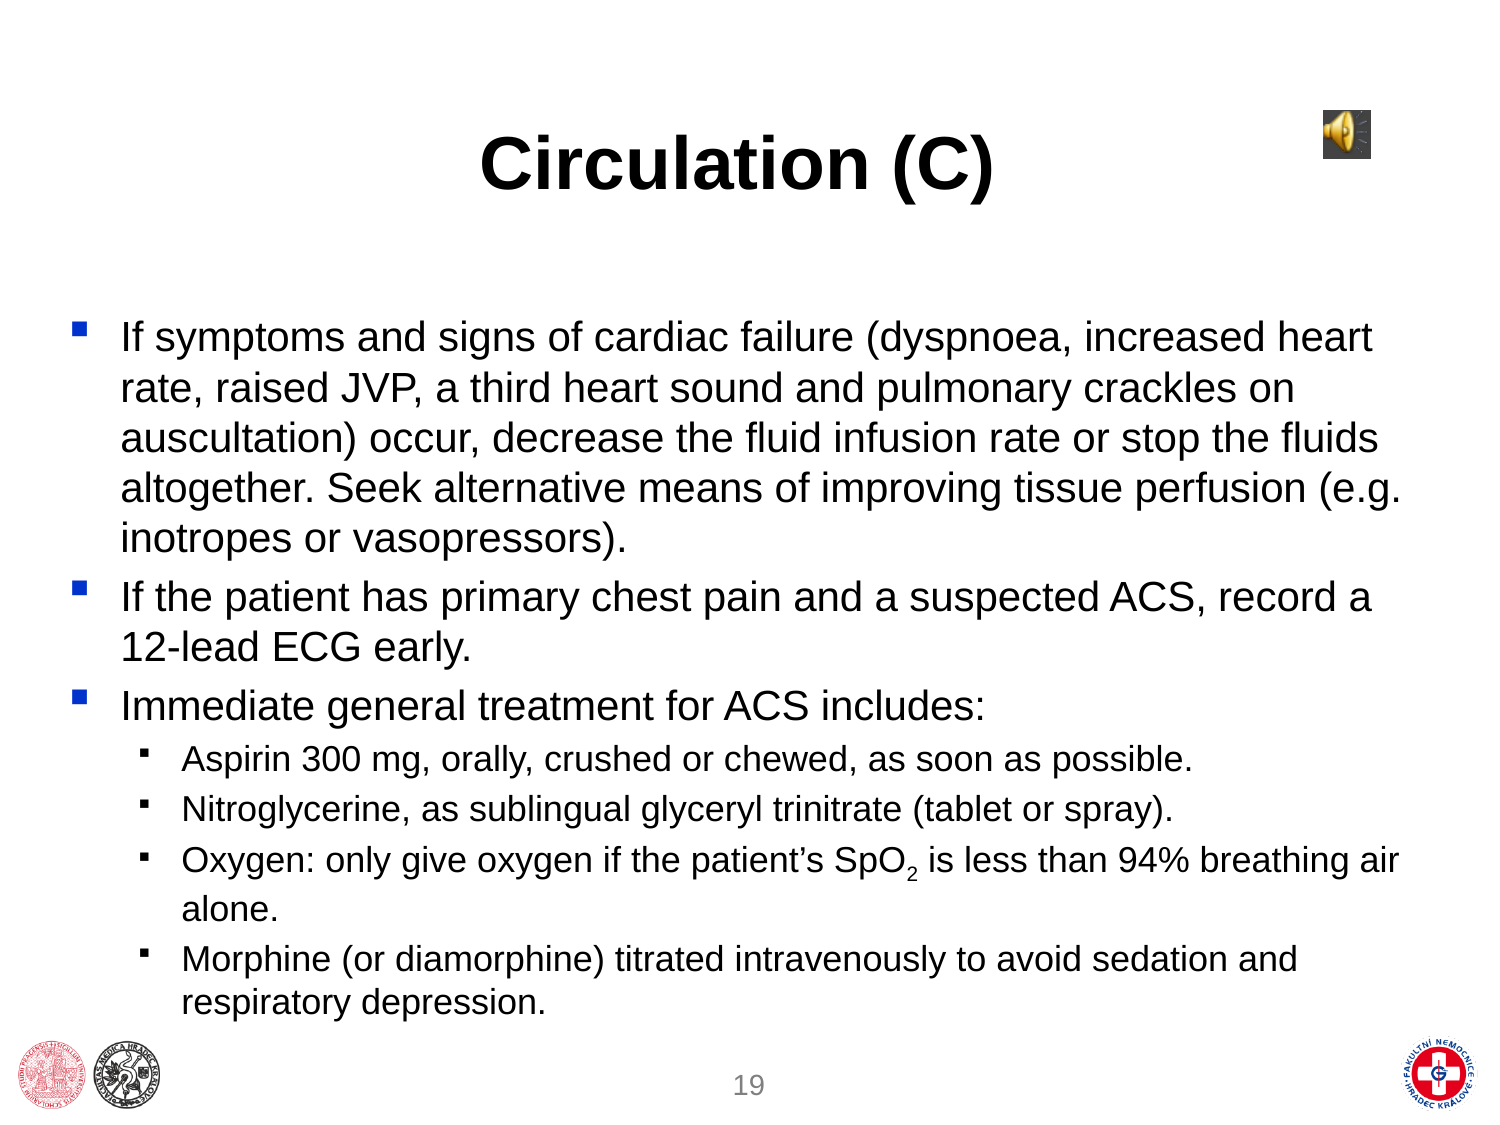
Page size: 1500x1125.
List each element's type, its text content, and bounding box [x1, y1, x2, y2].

title Circulation (C) [194, 66, 1282, 255]
picture [17, 1040, 160, 1113]
list If symptoms and signs of cardiac failure (dyspnoea, increased heart rate, raised JVP, a third heart sound and pulmonary crackles on auscultation) occur, decrease the fluid infusion rate or stop the fluids altogether. Seek alternative means of improving tissue perfusion (e.g. inotropes or vasopressors). If the patient has primary chest pain and a suspected ACS, record a 12-lead ECG early. Immediate general treatment for ACS includes: Aspirin 300 mg, orally, crushed or chewed, as soon as possible. Nitroglycerine, as sublingual glyceryl trinitrate (tablet or spray). Oxygen: only give oxygen if the patient’s SpO2 is less than 94% breathing air alone. Morphine (or diamorphine) titrated intravenously to avoid sedation and respiratory depression. [52, 302, 1448, 1036]
picture [1321, 109, 1373, 160]
picture [1399, 1034, 1478, 1113]
slide_number 19 [573, 1058, 925, 1125]
